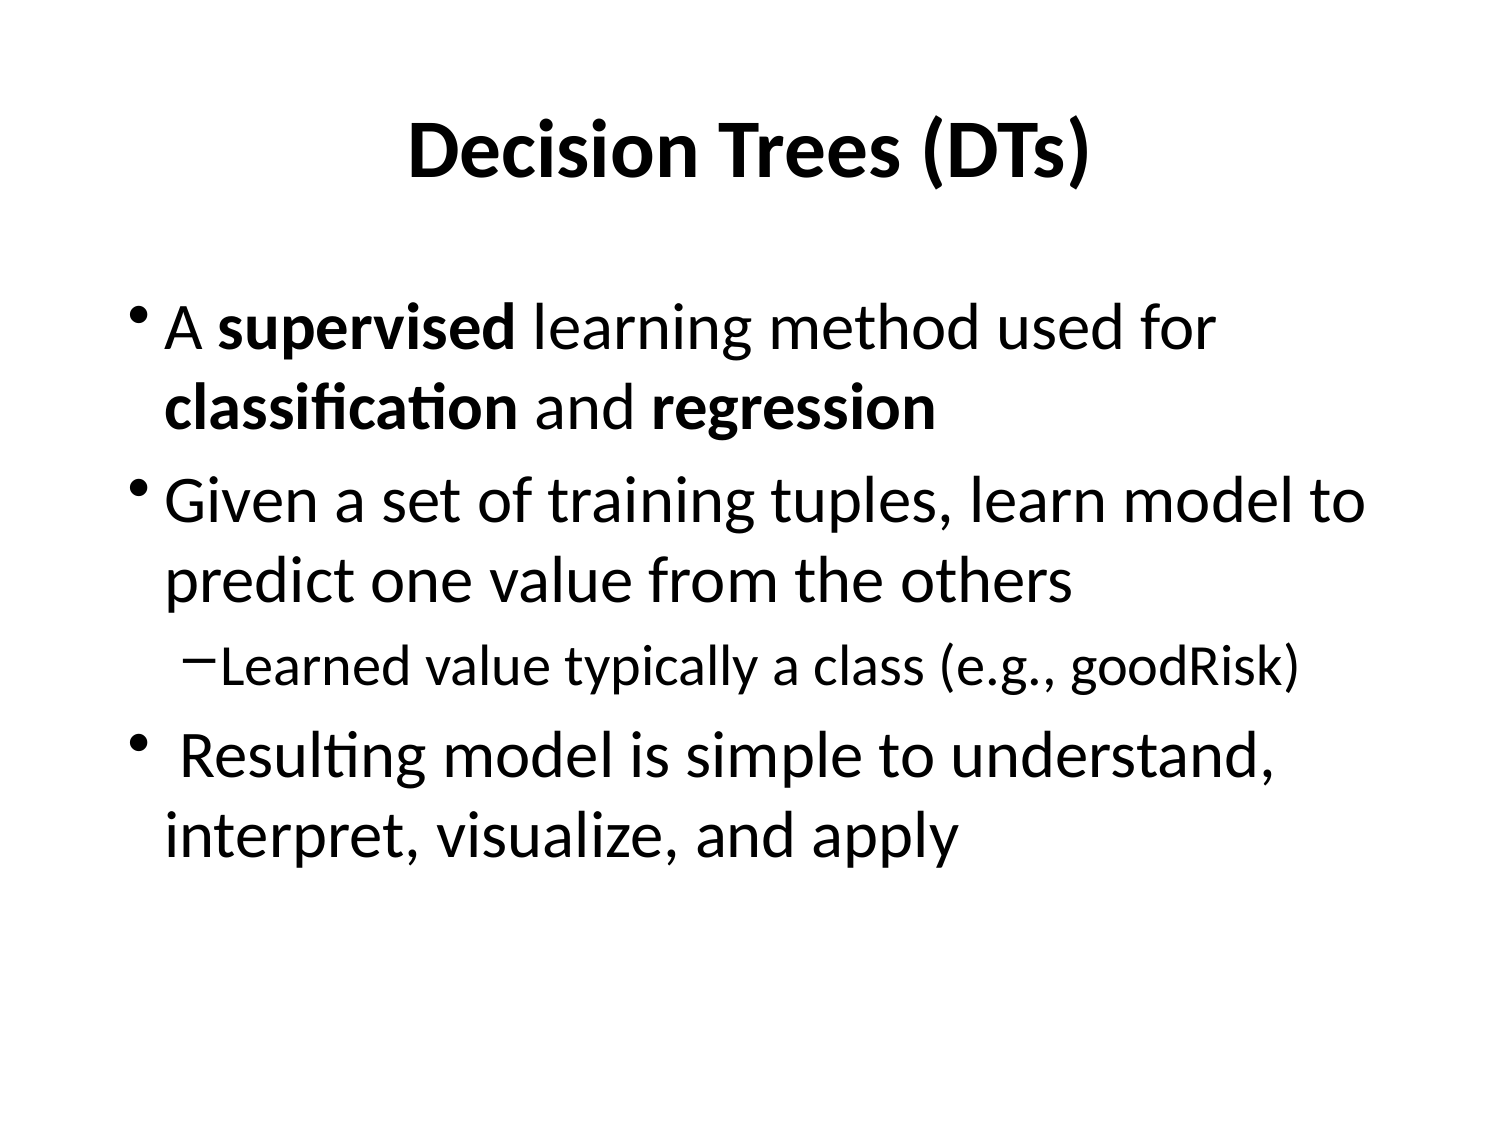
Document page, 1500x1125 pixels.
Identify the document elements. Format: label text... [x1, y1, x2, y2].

list A supervised learning method used for classification and regression Given a set of training tuples, learn model to predict one value from the others Learned value typically a class (e.g., goodRisk) Resulting model is simple to understand, interpret, visualize, and apply [112, 275, 1388, 1025]
title Decision Trees (DTs) [112, 50, 1388, 238]
